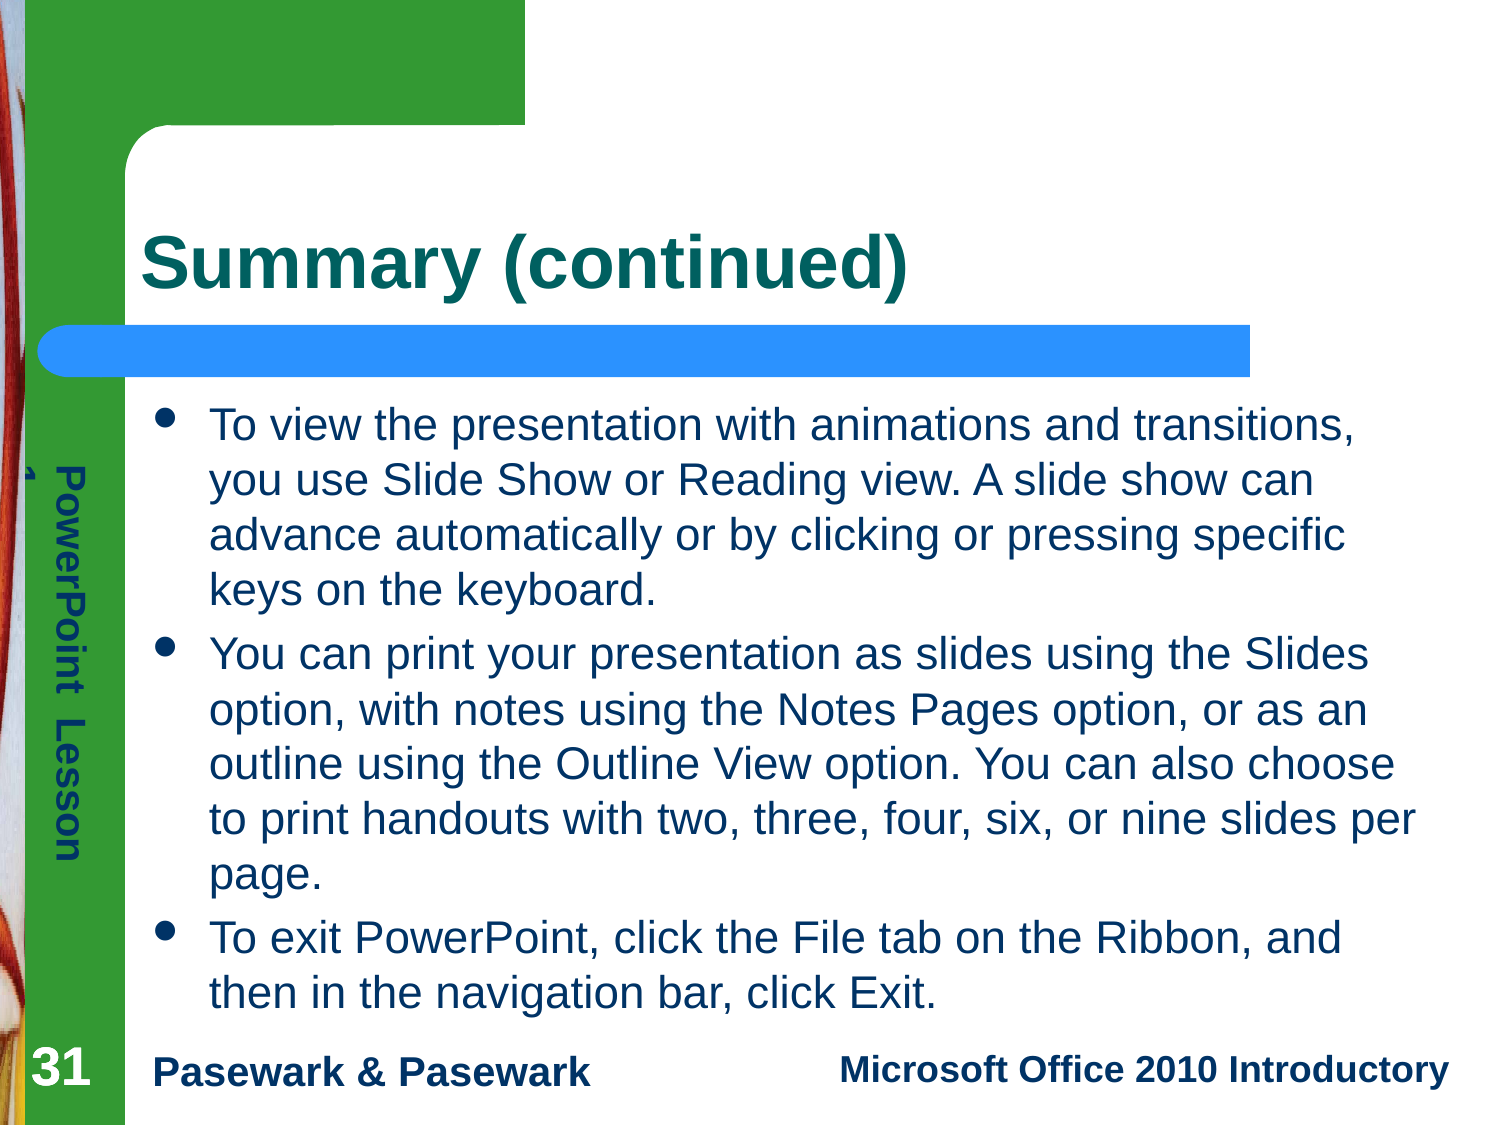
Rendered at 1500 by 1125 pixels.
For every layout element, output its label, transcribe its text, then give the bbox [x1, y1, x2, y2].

picture [0, 0, 25, 1125]
list To view the presentation with animations and transitions, you use Slide Show or Reading view. A slide show can advance automatically or by clicking or pressing specific keys on the keyboard. You can print your presentation as slides using the Slides option, with notes using the Notes Pages option, or as an outline using the Outline View option. You can also choose to print handouts with two, three, four, six, or nine slides per page. To exit PowerPoint, click the File tab on the Ribbon, and then in the navigation bar, click Exit. [137, 387, 1438, 999]
text_box 31 [13, 1023, 111, 1105]
title Summary (continued) [124, 124, 1426, 313]
